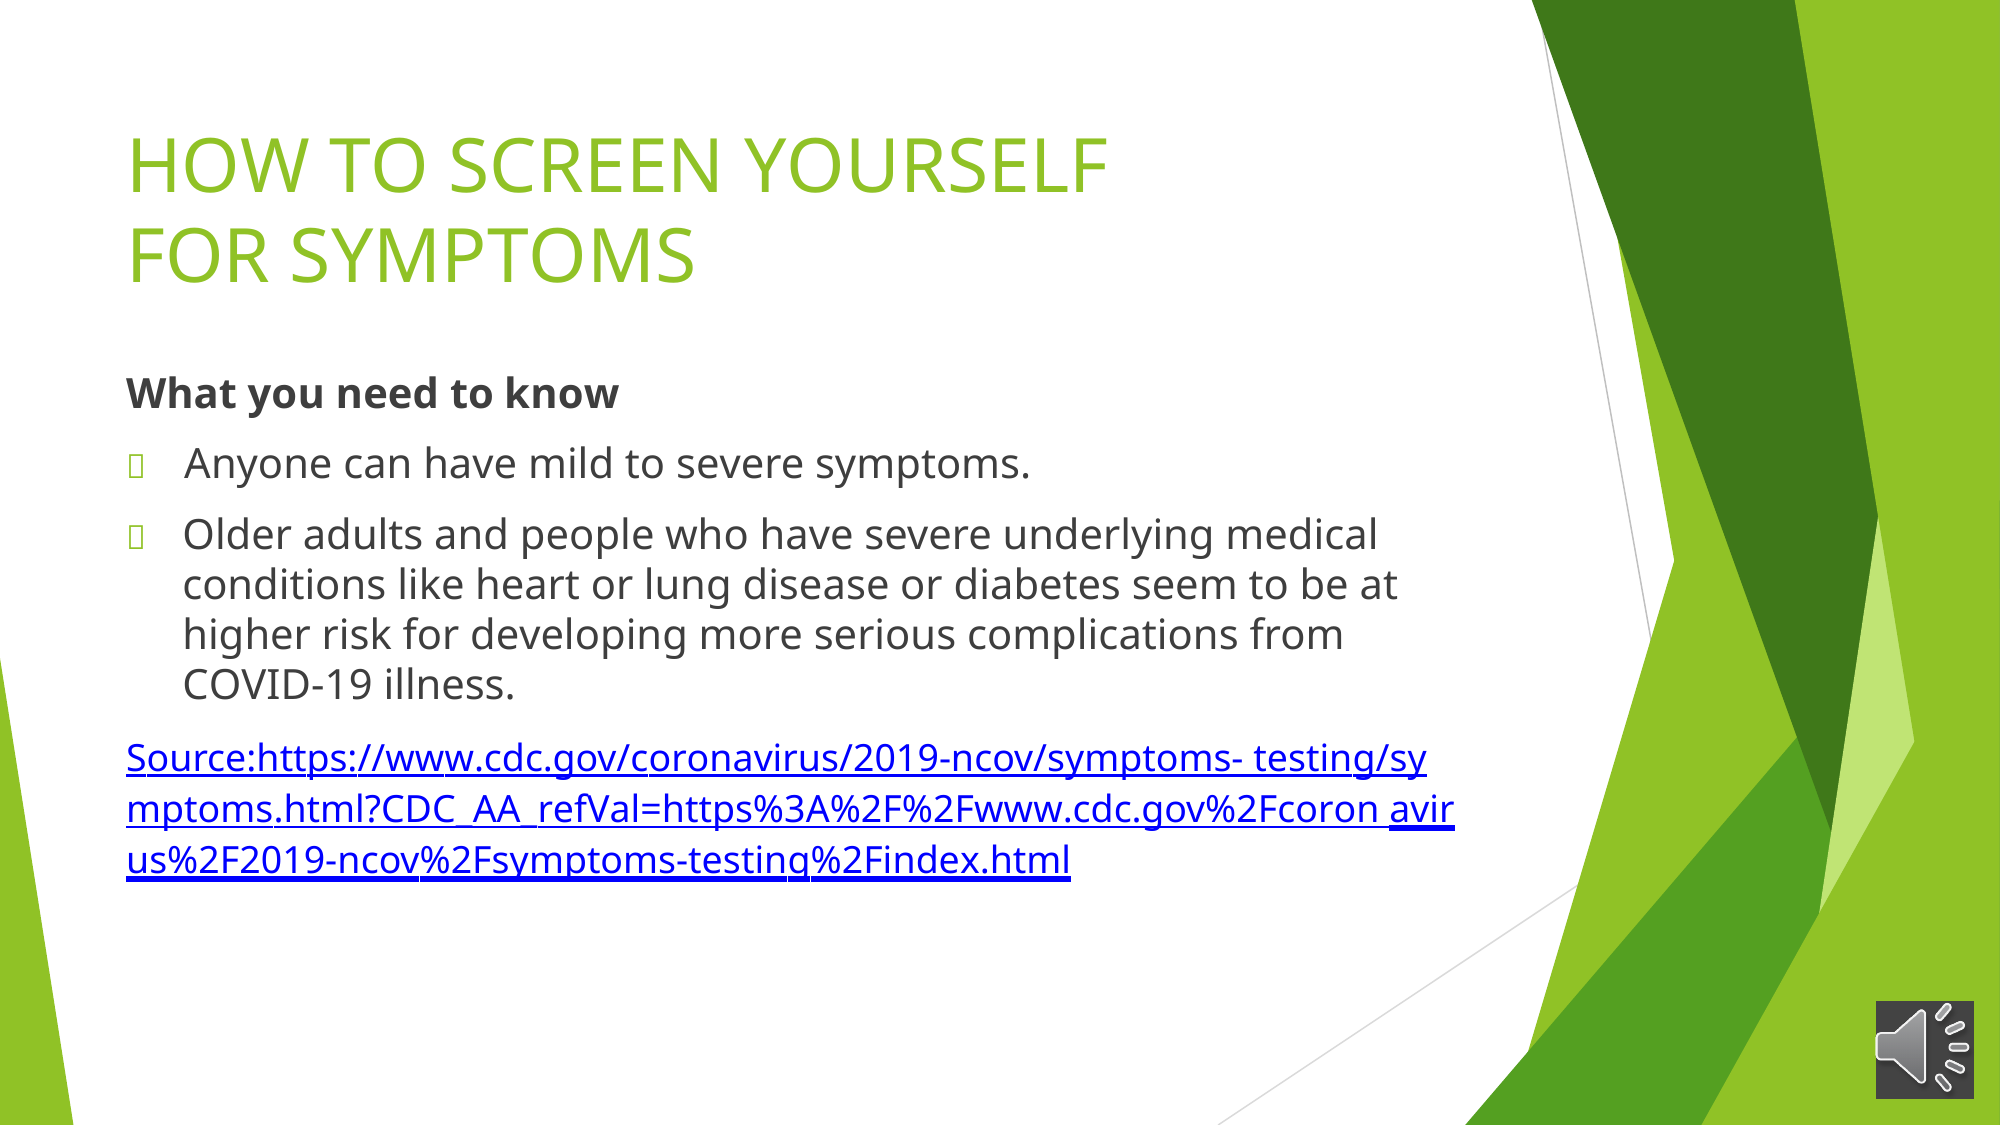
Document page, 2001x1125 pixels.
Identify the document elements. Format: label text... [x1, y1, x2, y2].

text_box HOW TO SCREEN YOURSELF FOR SYMPTOMS [124, 117, 1195, 298]
text_box What you need to know  Anyone can have mild to severe symptoms.  Older adults and people who have severe underlying medical conditions like heart or lung disease or diabetes seem to be at higher risk for developing more serious complications from COVID-19 illness. [123, 366, 1484, 709]
picture [1874, 999, 1976, 1101]
text_box Source: https://www.cdc.gov/coronavirus/2019-ncov/symptoms- testing/symptoms.html?CDC_AA_refVal=https%3A%2F%2Fwww.cdc.gov%2Fcoron avirus%2F2019-ncov%2Fsymptoms-testing%2Findex.html [124, 733, 1458, 887]
text_box [0, 658, 74, 1125]
